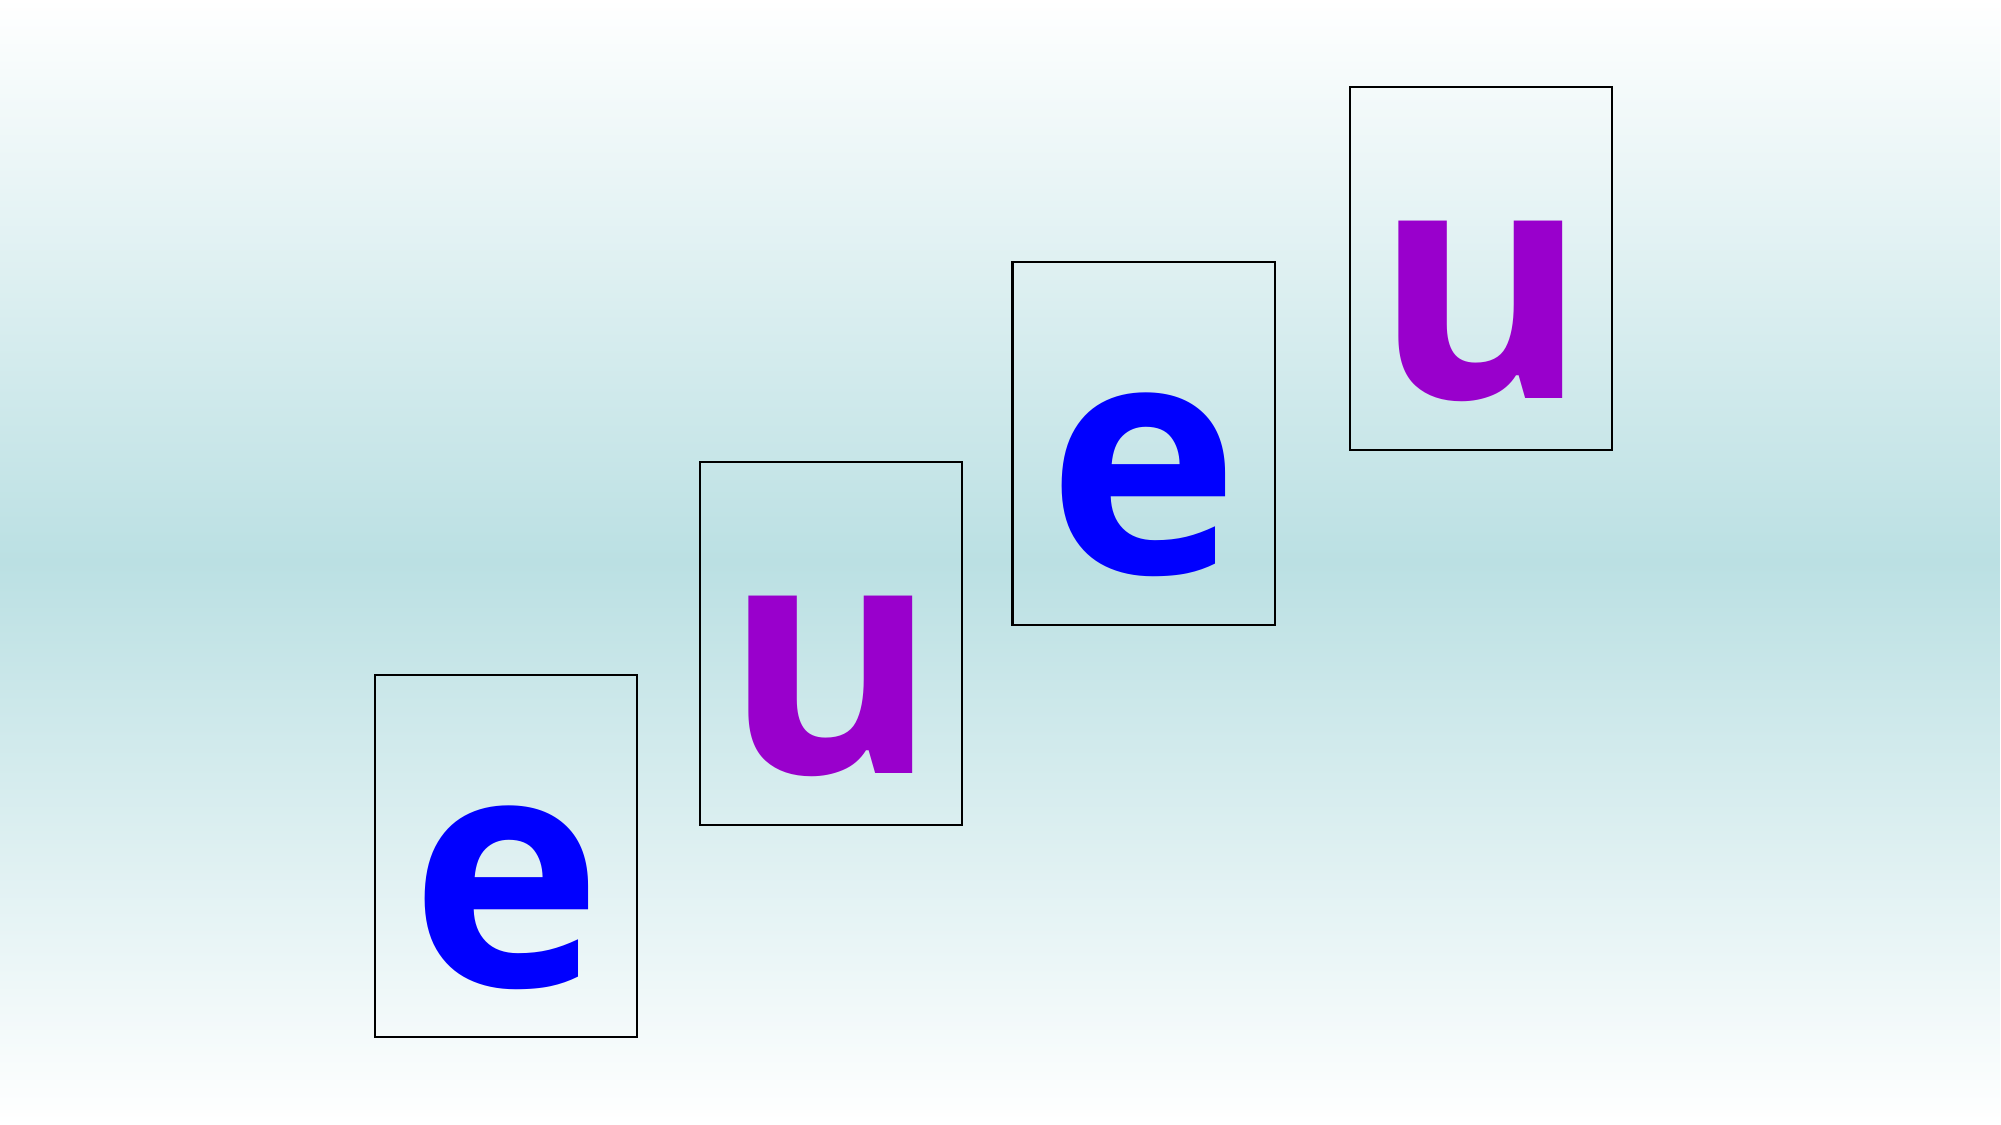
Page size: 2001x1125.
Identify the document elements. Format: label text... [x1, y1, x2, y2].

text_box e [1012, 262, 1275, 625]
text_box u [1350, 87, 1613, 450]
text_box e [375, 674, 638, 1038]
text_box u [699, 462, 963, 825]
